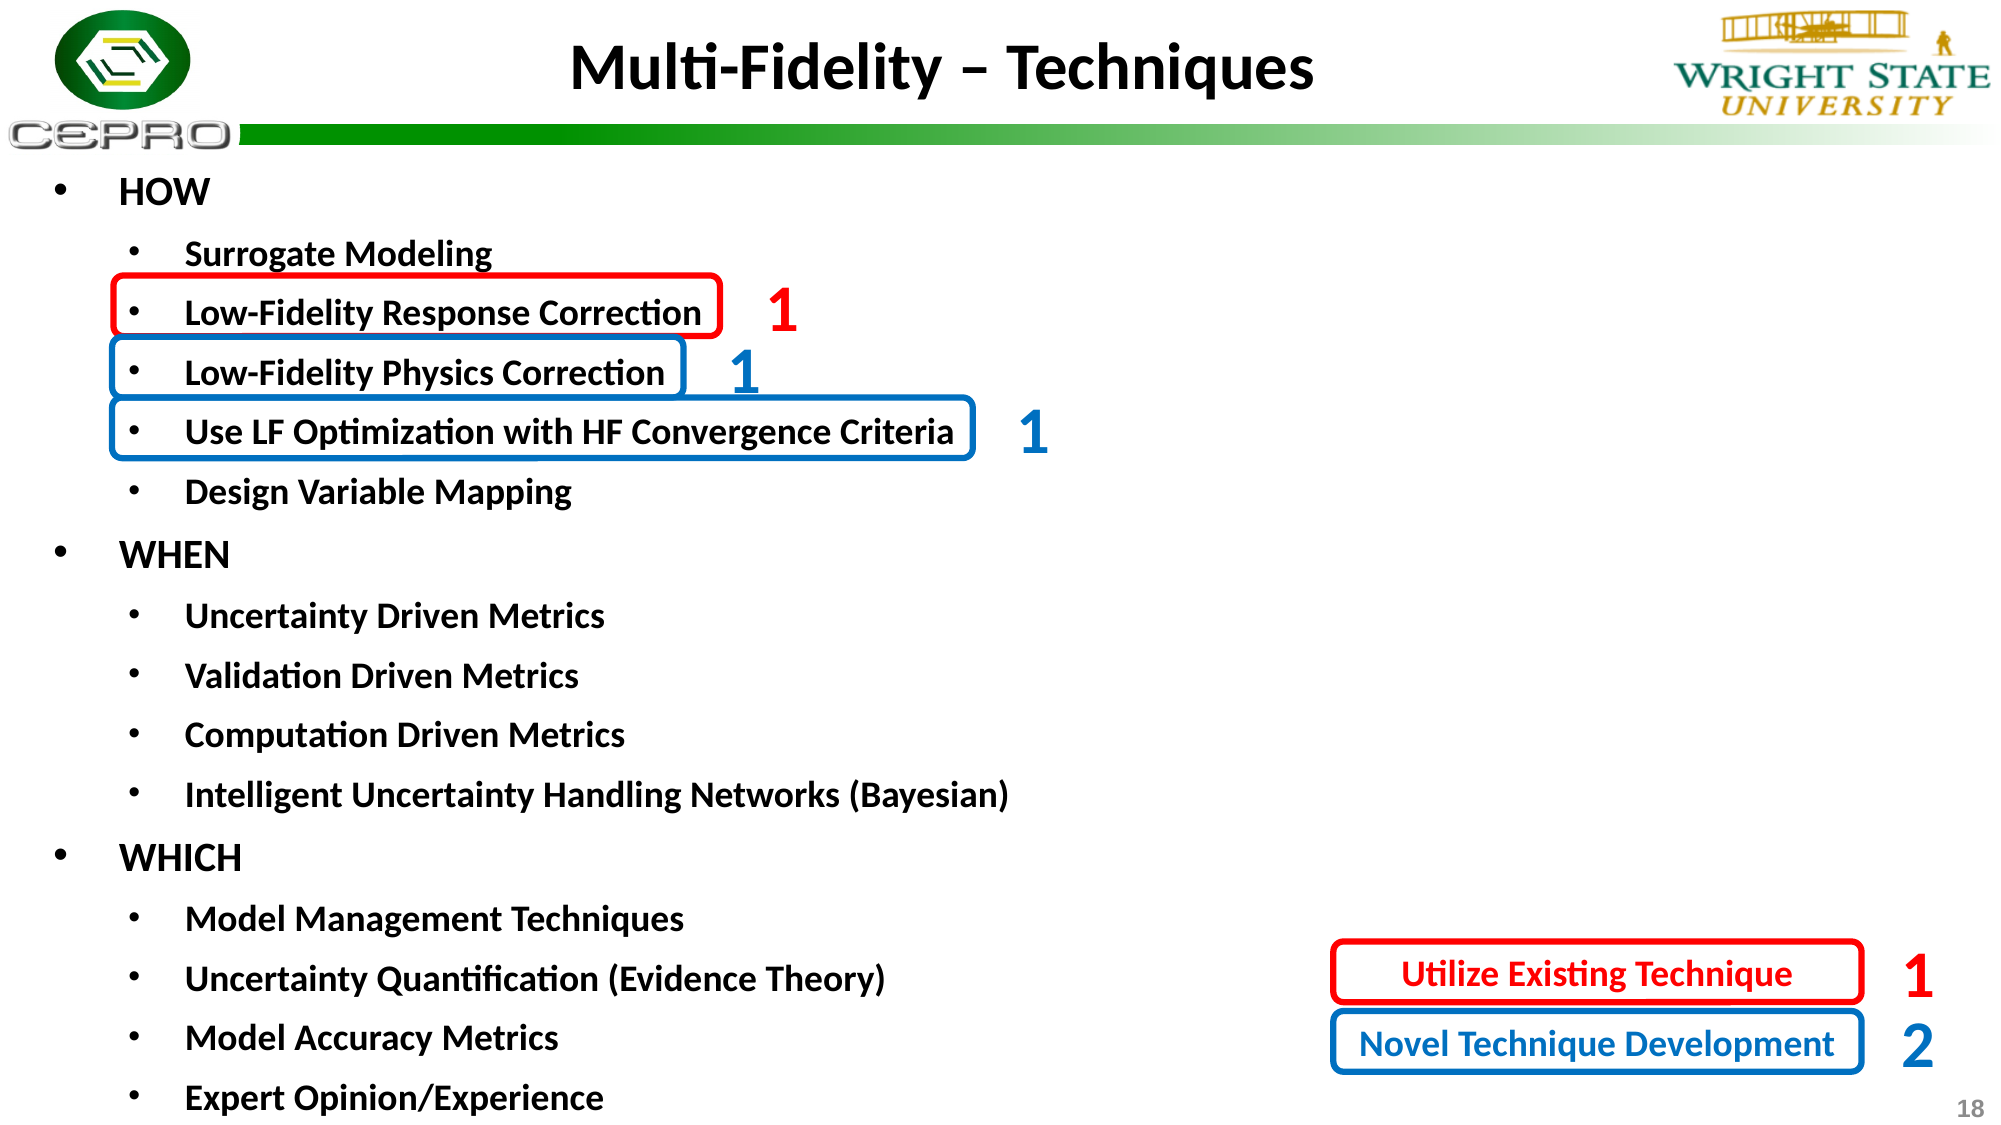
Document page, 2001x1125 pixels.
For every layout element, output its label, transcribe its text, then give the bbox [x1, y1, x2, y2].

slide_number 18 [1533, 1101, 2000, 1125]
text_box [37, 155, 2000, 1090]
title Multi-Fidelity – Techniques [216, 0, 1669, 125]
picture [1669, 7, 1993, 119]
picture [4, 8, 234, 155]
